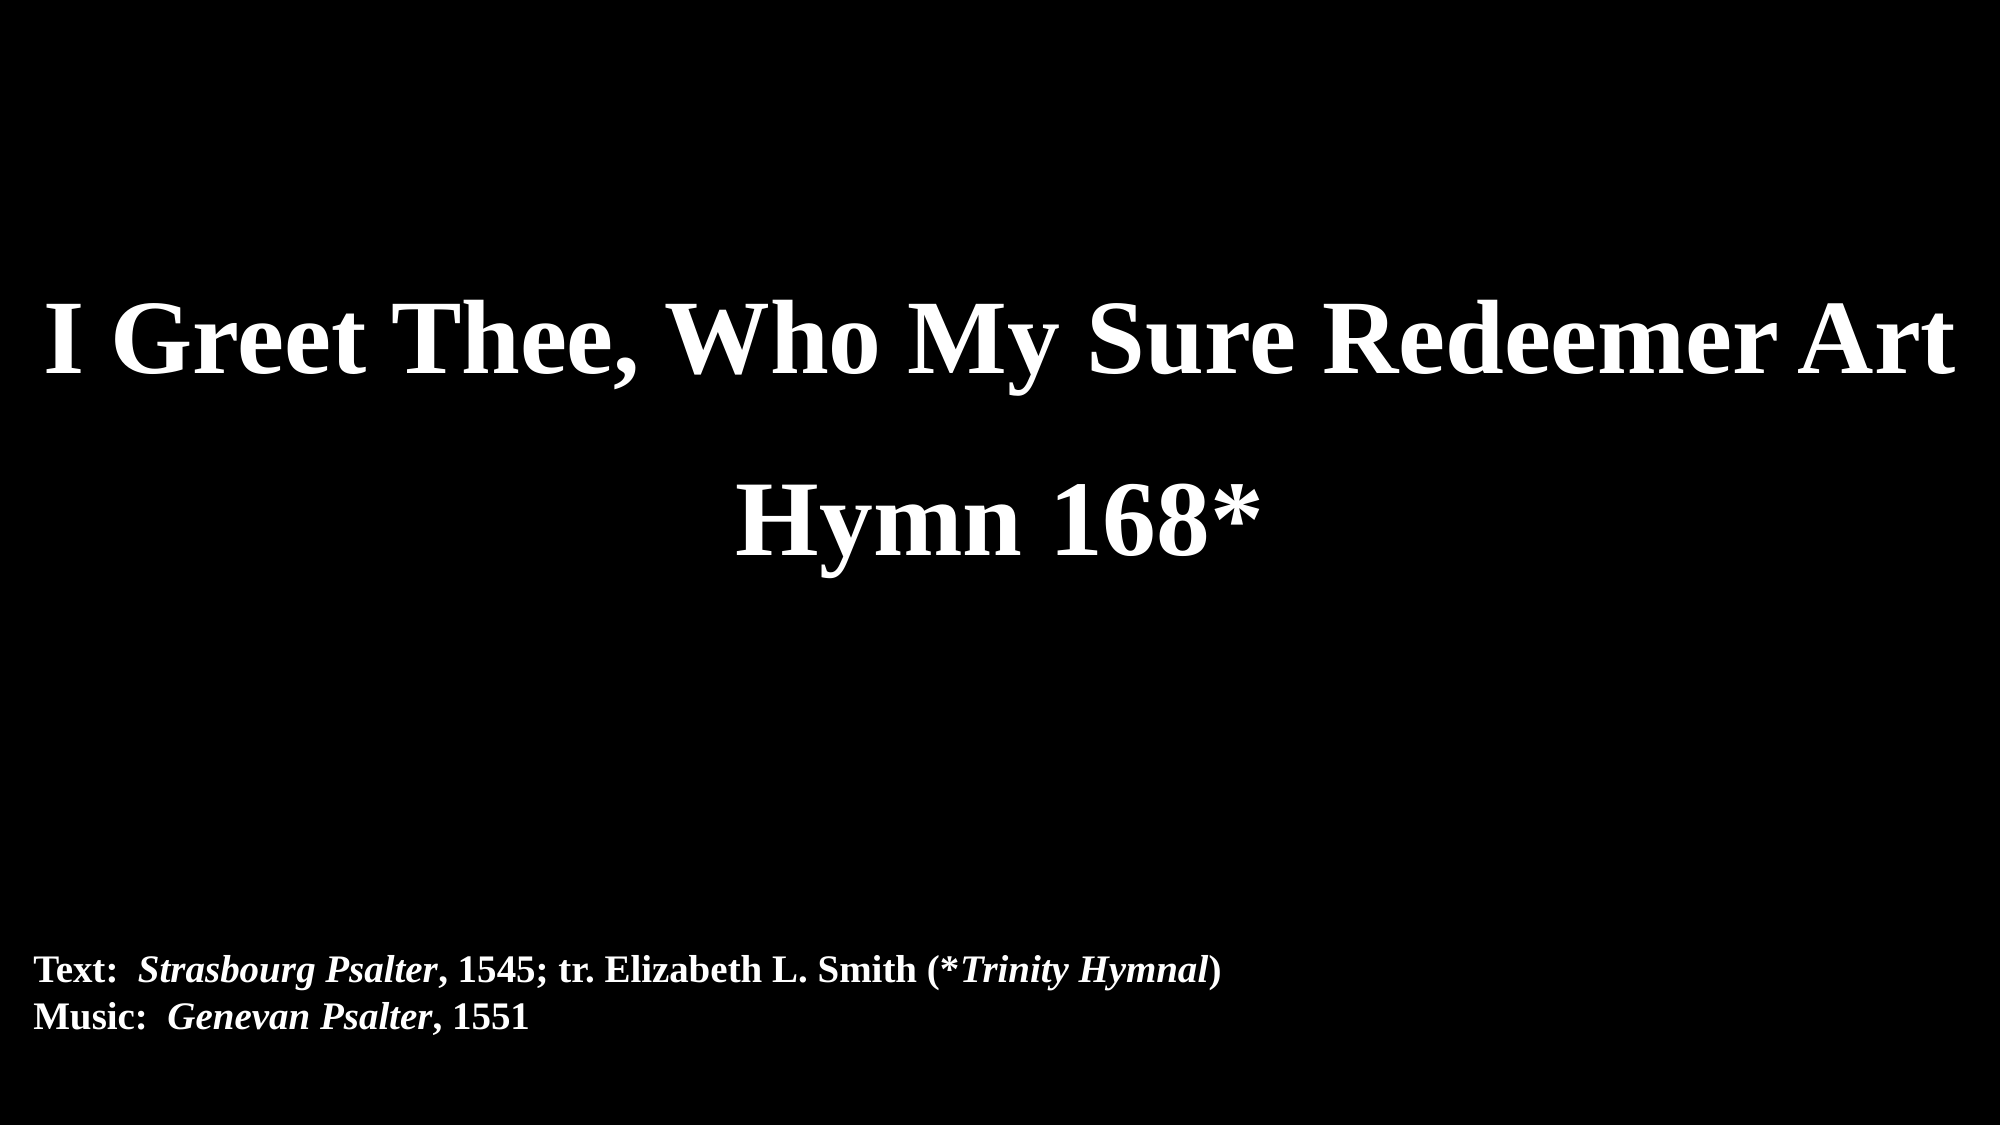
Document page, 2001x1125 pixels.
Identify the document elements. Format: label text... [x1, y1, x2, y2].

text_box I Greet Thee, Who My Sure Redeemer Art Hymn 168* Text: Strasbourg Psalter, 1545; tr. Elizabeth L. Smith (*Trinity Hymnal) Music: Genevan Psalter, 1551 [15, 46, 1985, 1072]
